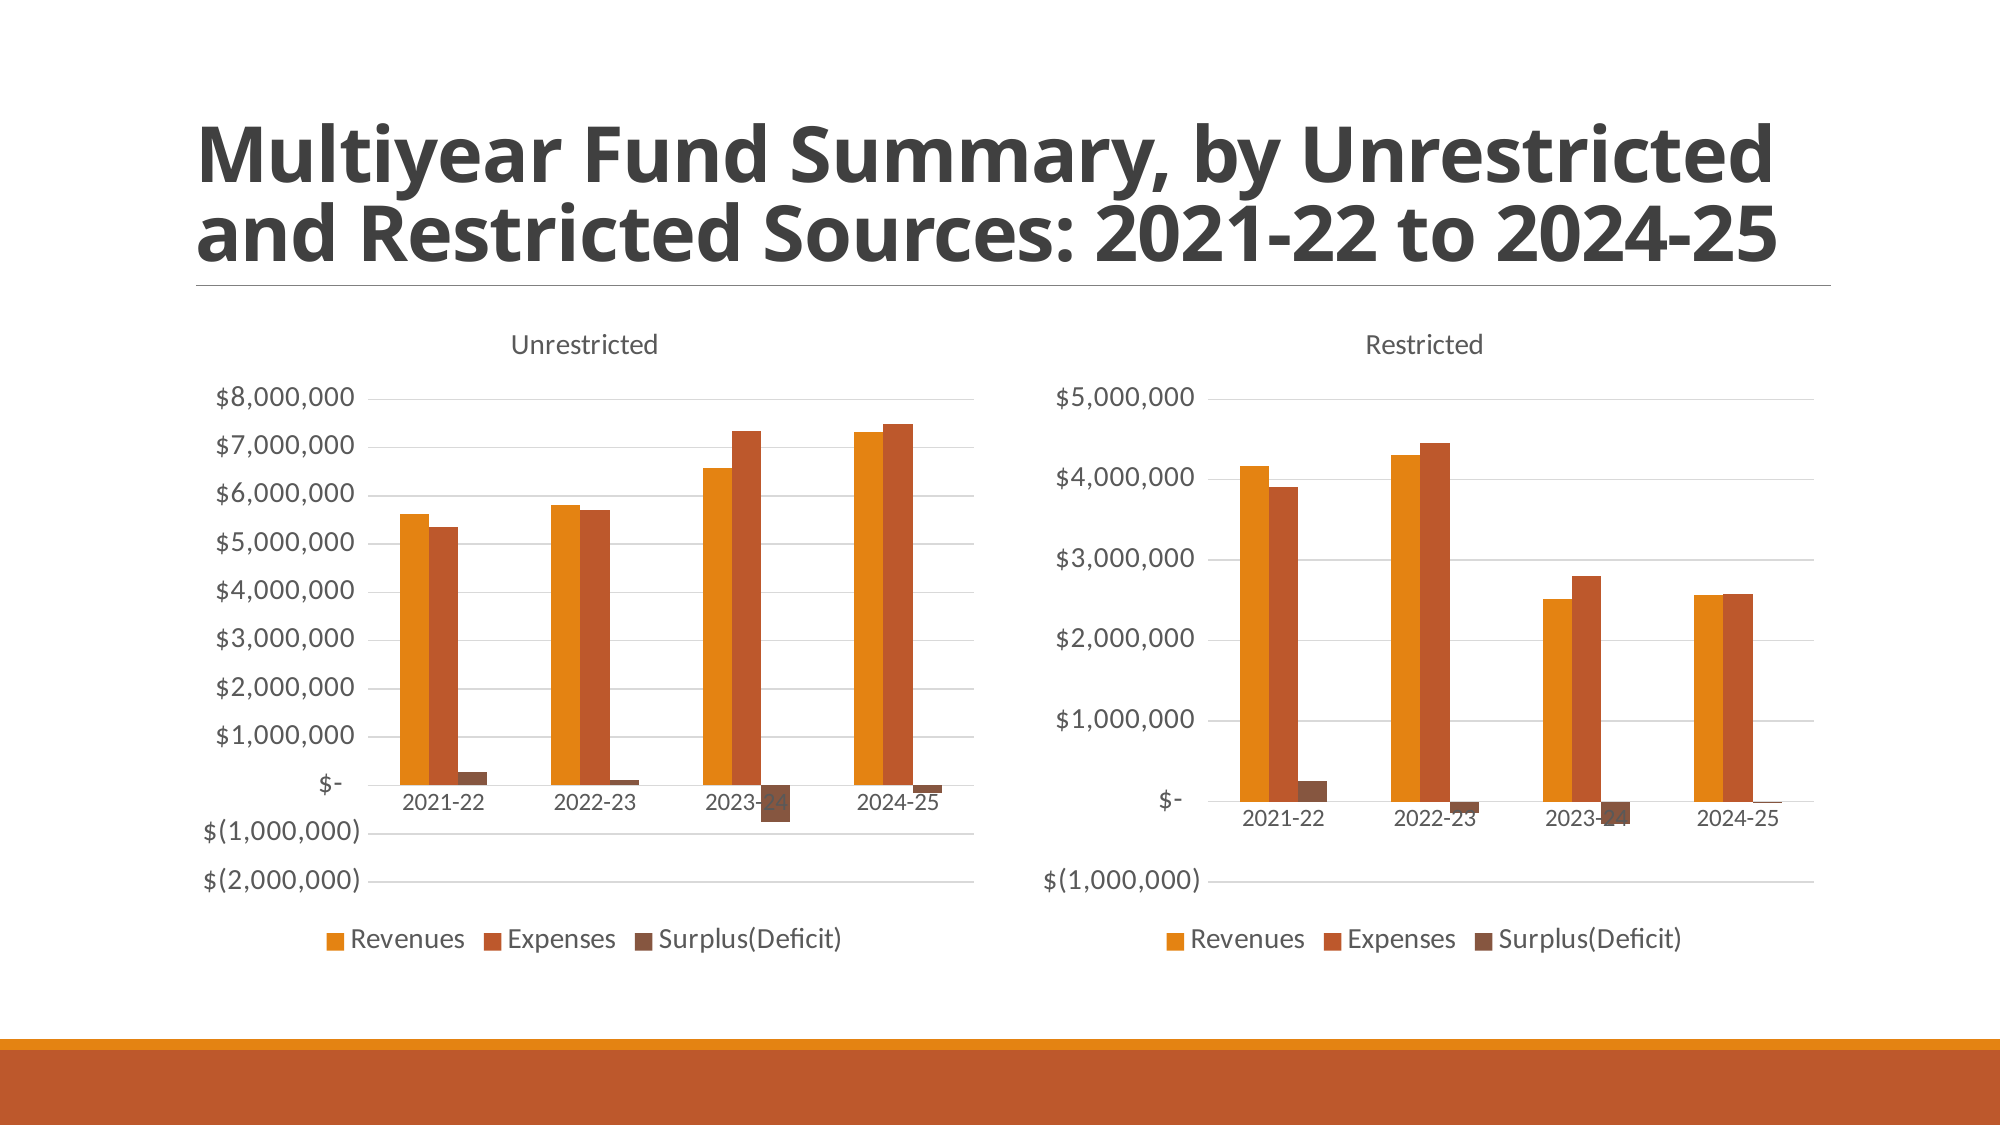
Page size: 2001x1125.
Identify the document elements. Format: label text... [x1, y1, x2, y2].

title Multiyear Fund Summary, by Unrestricted and Restricted Sources: 2021-22 to 2024-25 [180, 47, 1830, 285]
chart [1019, 302, 1831, 964]
chart [179, 302, 991, 964]
